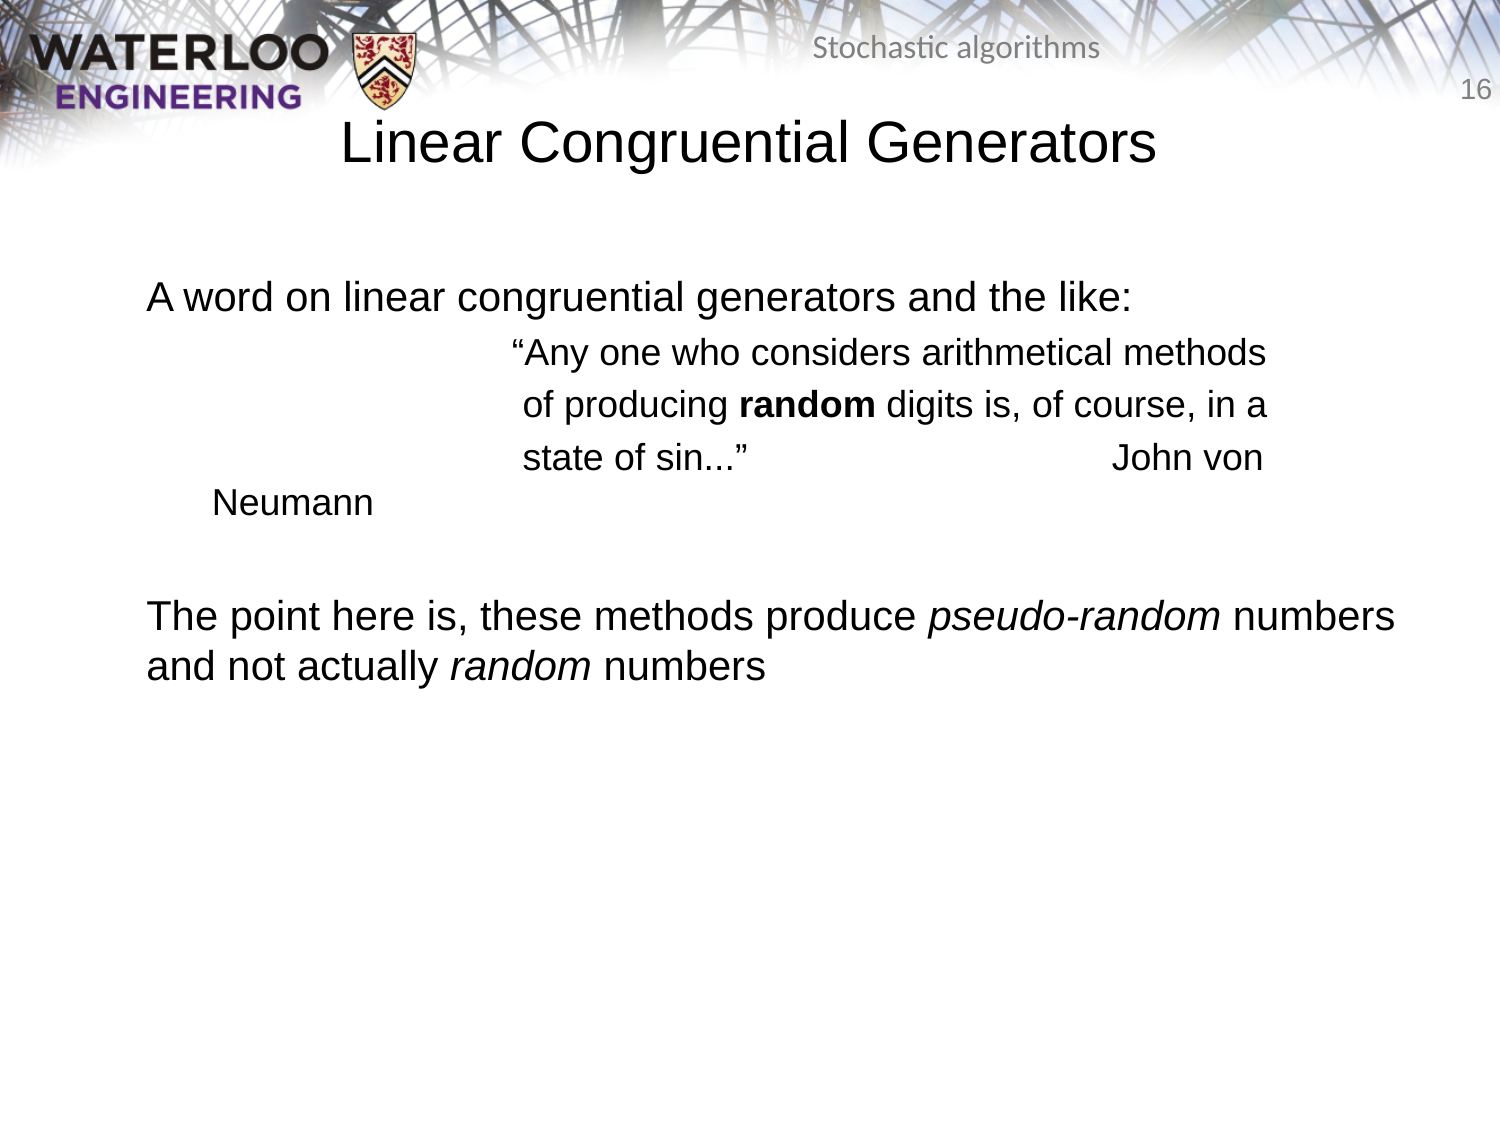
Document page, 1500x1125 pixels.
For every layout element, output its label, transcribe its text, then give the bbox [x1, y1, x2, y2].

title Linear Congruential Generators [74, 44, 1426, 233]
list A word on linear congruential generators and the like: “Any one who considers arithmetical methods of producing random digits is, of course, in a state of sin...” John von Neumann The point here is, these methods produce pseudo-random numbers and not actually random numbers [74, 262, 1426, 1006]
picture [0, 0, 1500, 1125]
